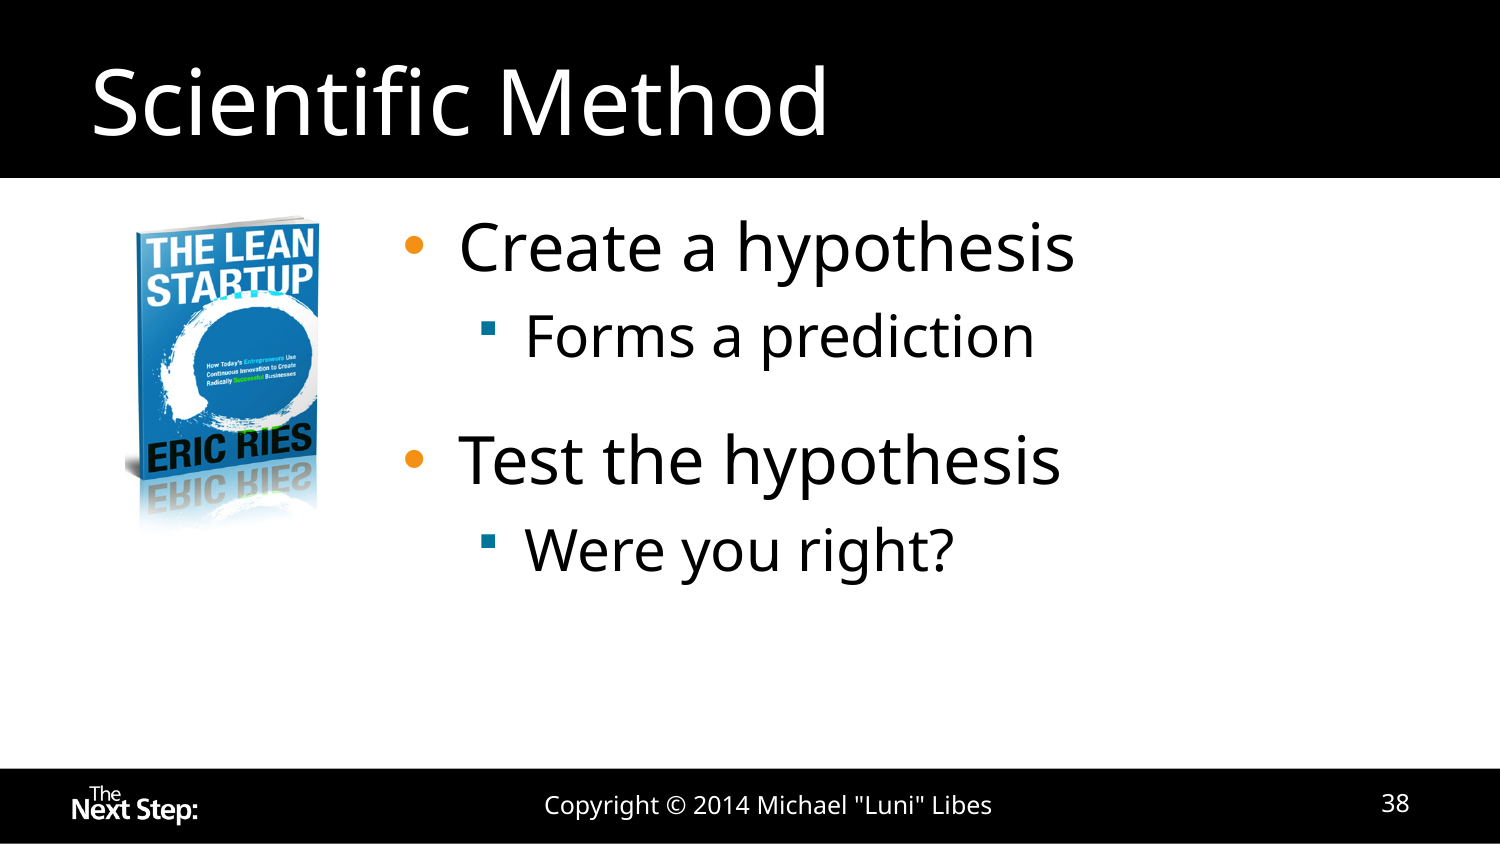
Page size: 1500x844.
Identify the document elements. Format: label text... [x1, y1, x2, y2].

picture [62, 781, 204, 832]
title Scientific Method [75, 28, 1425, 169]
list Create a hypothesis Forms a prediction Test the hypothesis Were you right? [387, 196, 1425, 754]
picture [124, 209, 328, 540]
footer Copyright © 2014 Michael "Luni" Libes [487, 782, 1050, 827]
slide_number 38 [1074, 782, 1425, 827]
